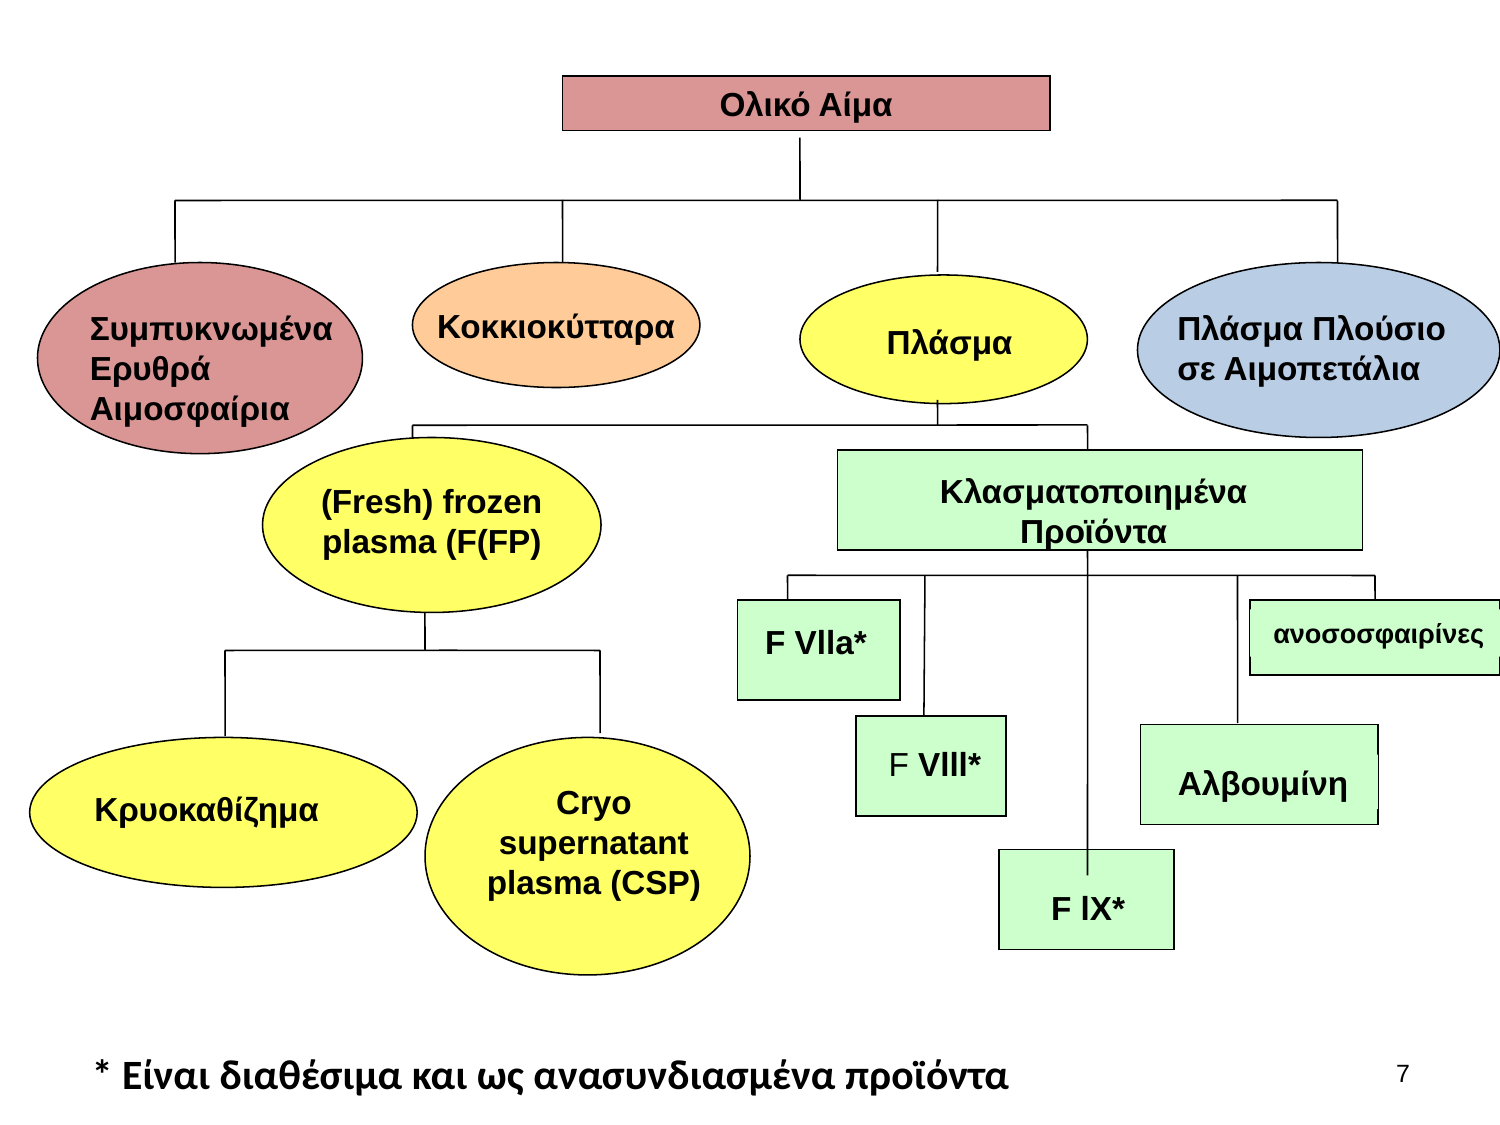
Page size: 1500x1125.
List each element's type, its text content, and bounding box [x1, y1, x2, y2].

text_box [29, 74, 1500, 976]
text_box * Είναι διαθέσιμα και ως ανασυνδιασμένα προϊόντα [77, 1046, 1357, 1107]
slide_number 6 [1074, 1042, 1425, 1103]
